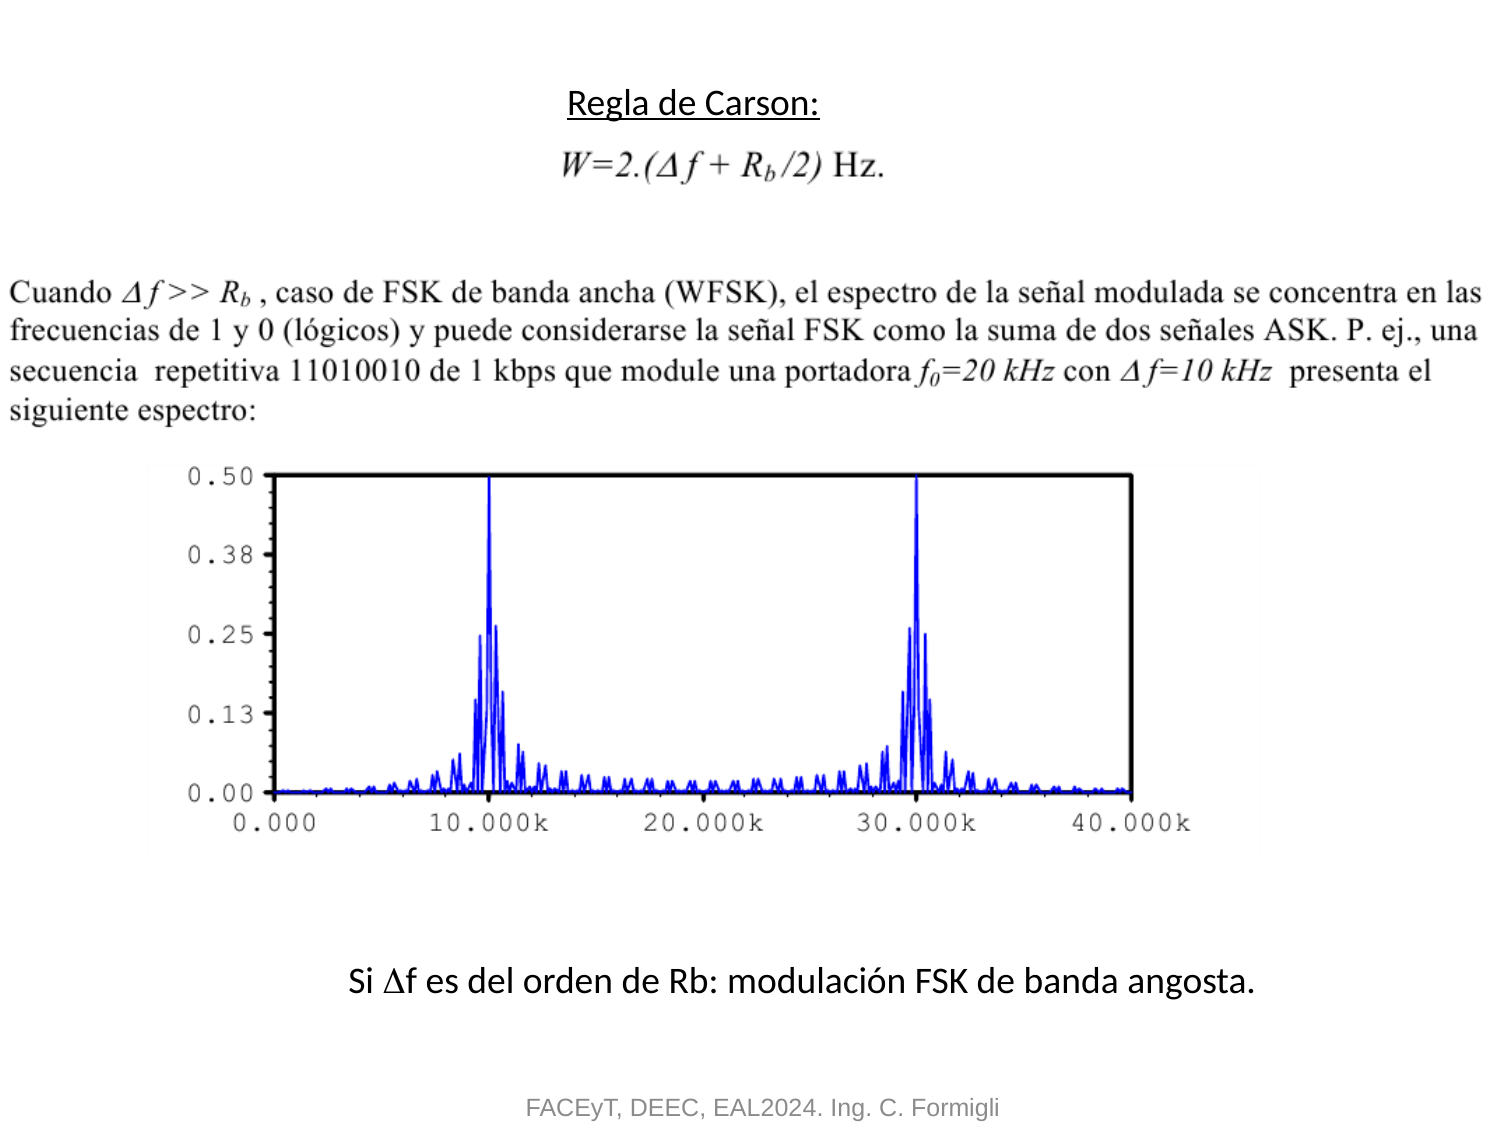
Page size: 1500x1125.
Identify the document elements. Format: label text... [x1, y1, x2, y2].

text_box Si f es del orden de Rb: modulación FSK de banda angosta. [333, 949, 1272, 1009]
picture [550, 140, 897, 196]
picture [0, 266, 1500, 859]
footer FACEyT, DEEC, EAL2024. Ing. C. Formigli [433, 1076, 1093, 1125]
text_box Regla de Carson: [552, 70, 835, 130]
